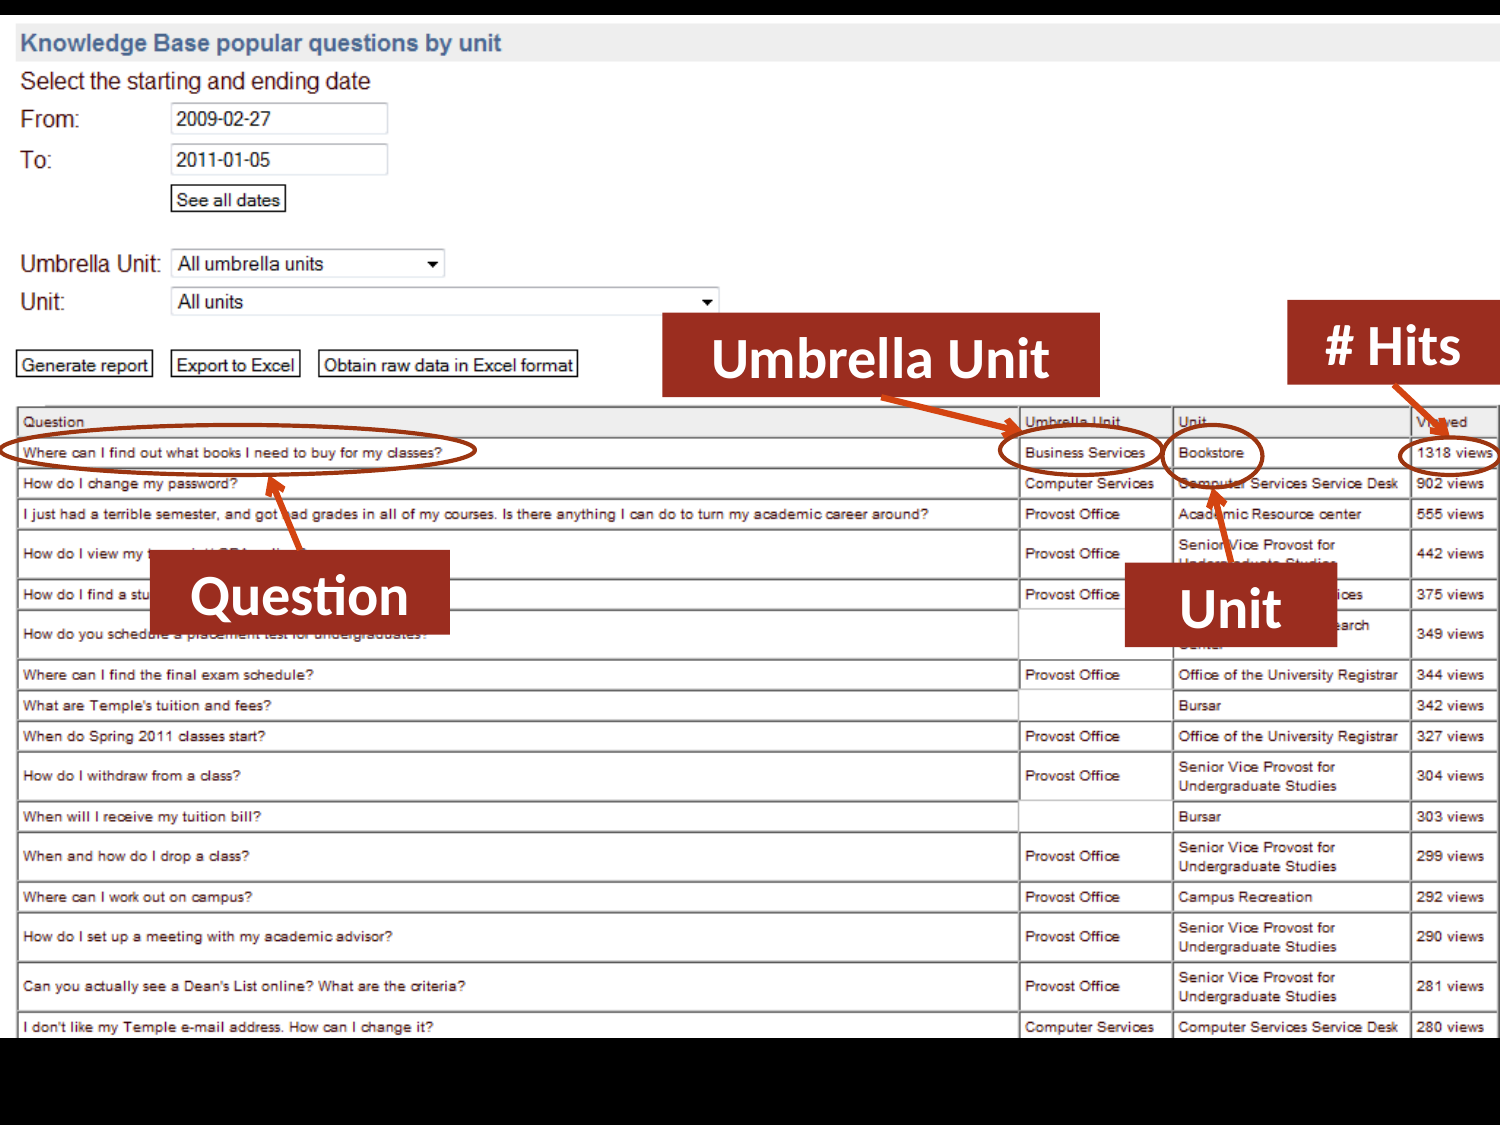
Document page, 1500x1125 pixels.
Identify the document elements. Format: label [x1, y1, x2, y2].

text_box [662, 312, 1163, 476]
text_box [0, 424, 476, 636]
text_box [1124, 424, 1338, 649]
picture [0, 15, 1500, 1039]
text_box [1287, 299, 1500, 476]
